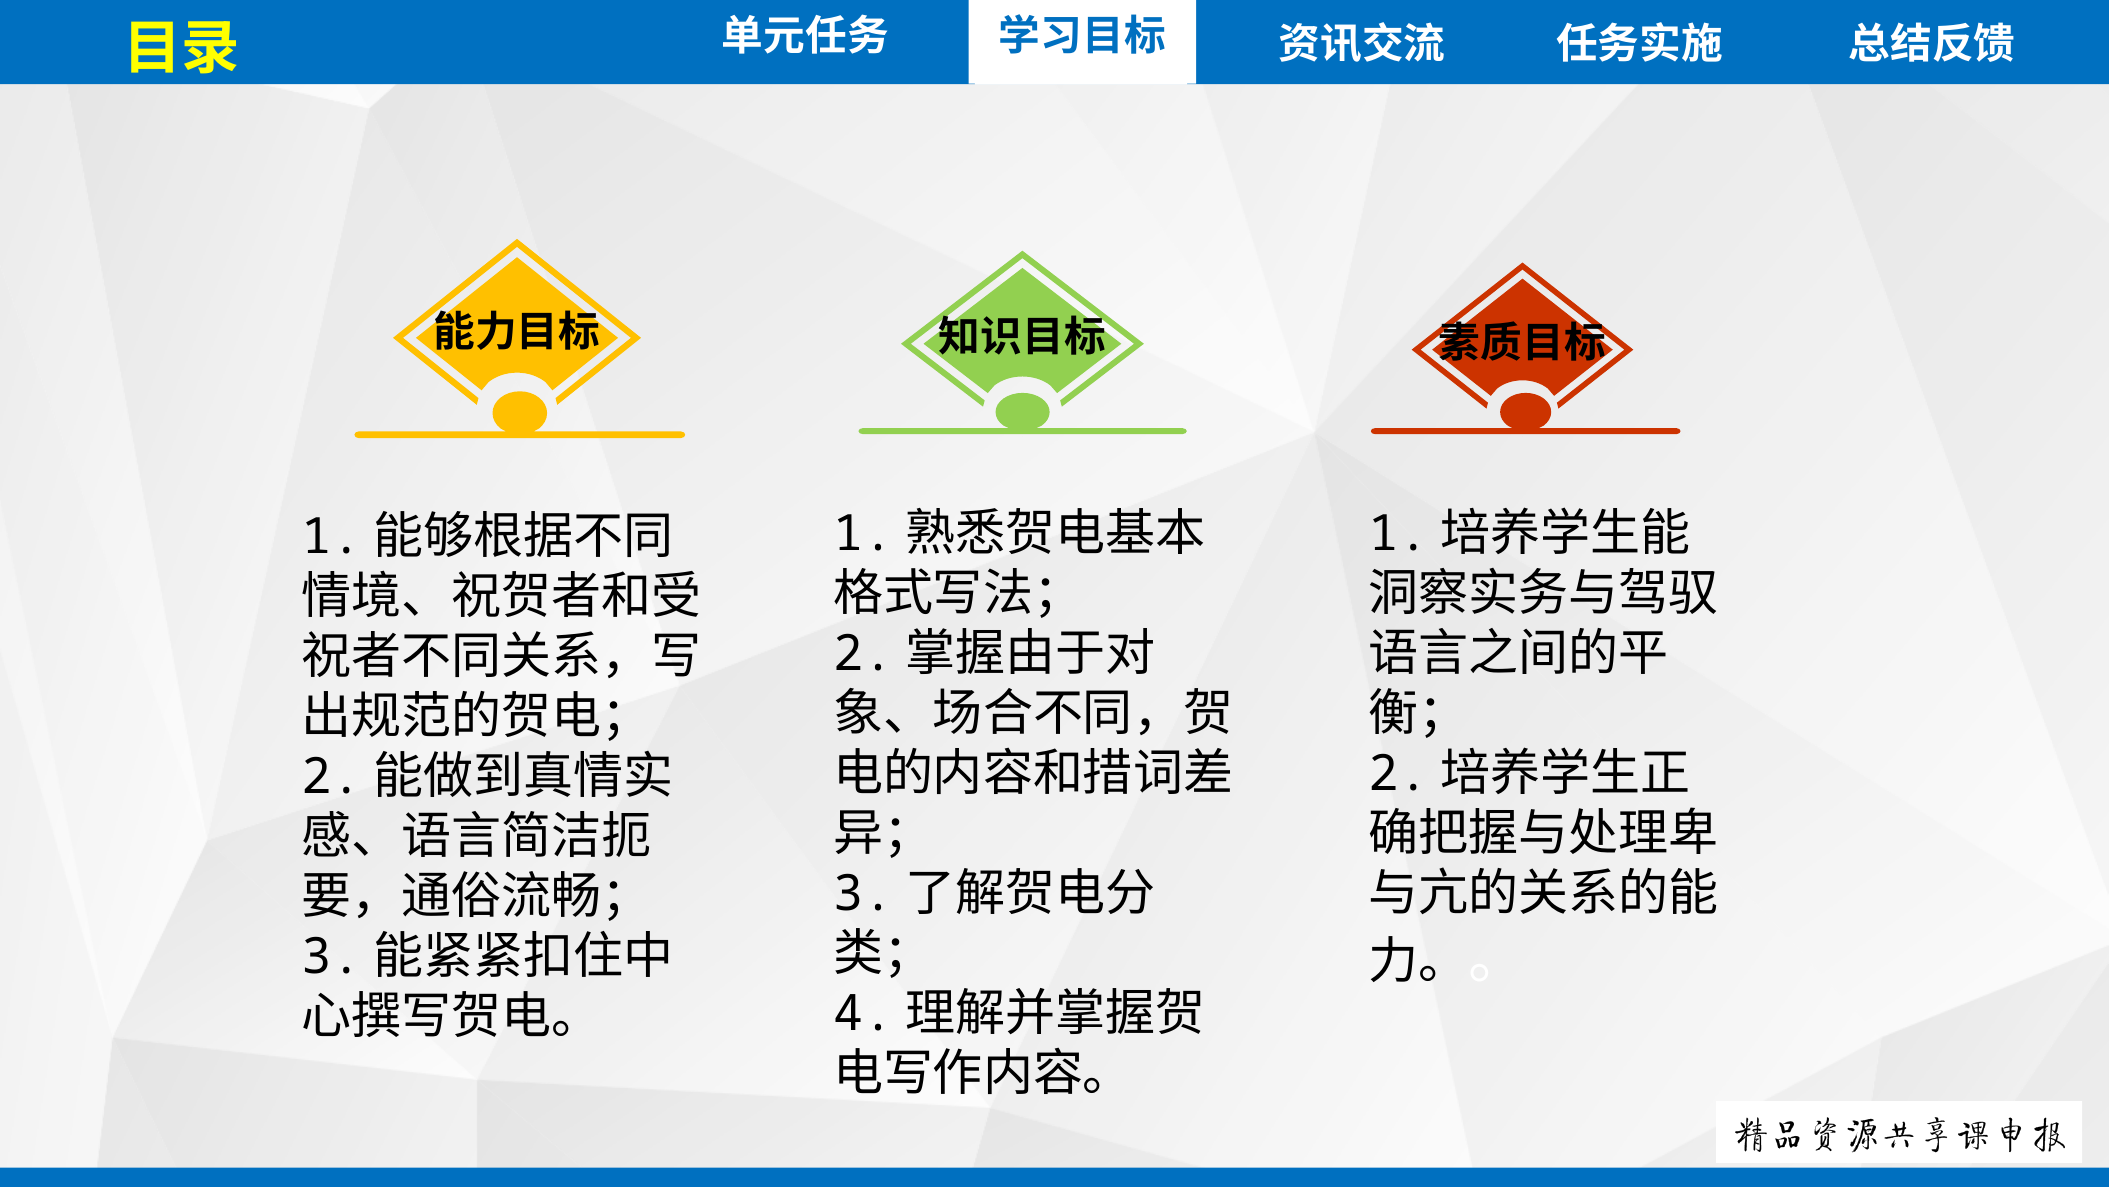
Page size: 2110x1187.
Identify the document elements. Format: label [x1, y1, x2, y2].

text_box [0, 0, 2109, 1187]
